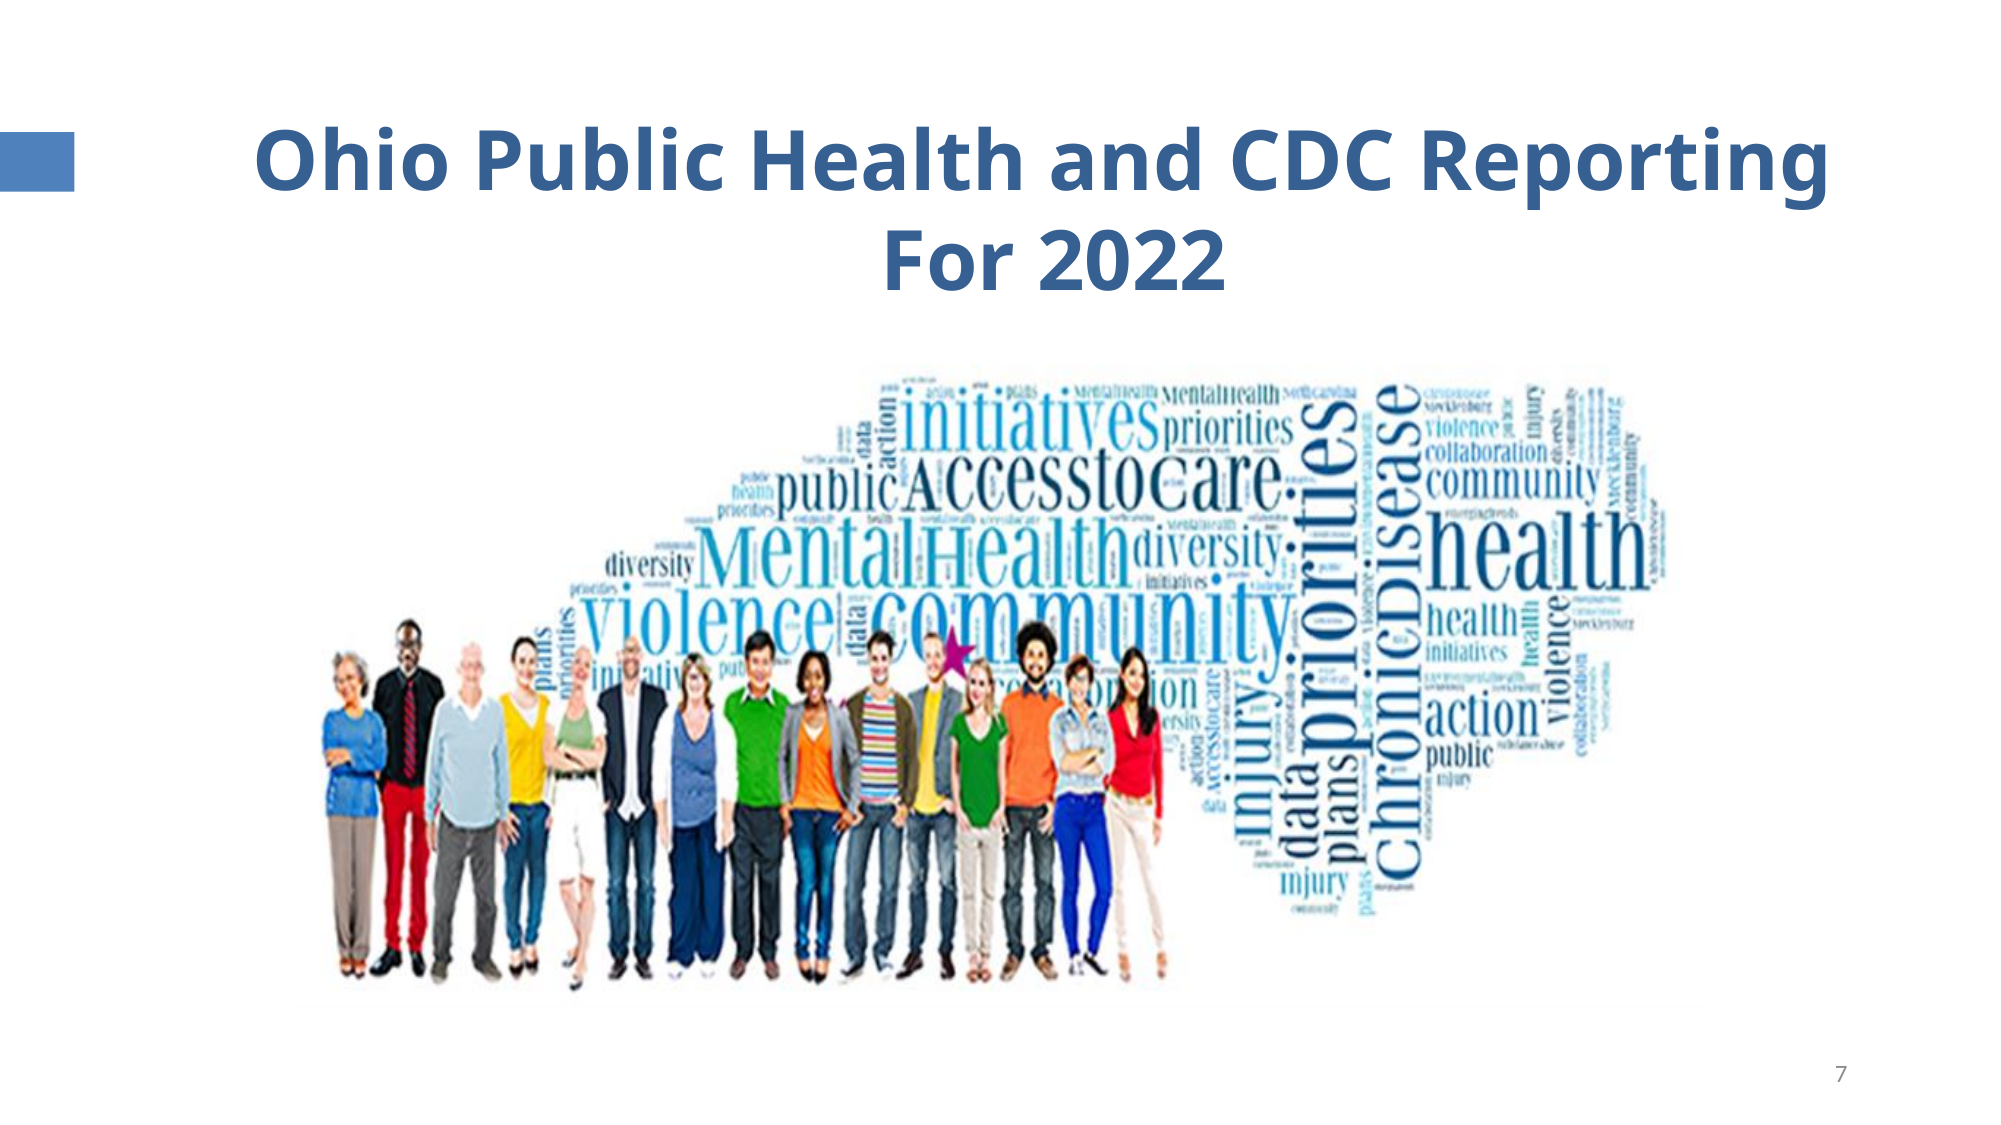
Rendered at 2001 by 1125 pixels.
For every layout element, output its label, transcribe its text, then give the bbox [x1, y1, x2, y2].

text_box Ohio Public Health and CDC Reporting For 2022 [219, 99, 1890, 315]
picture [297, 337, 1703, 1009]
slide_number 7 [1412, 1042, 1863, 1103]
